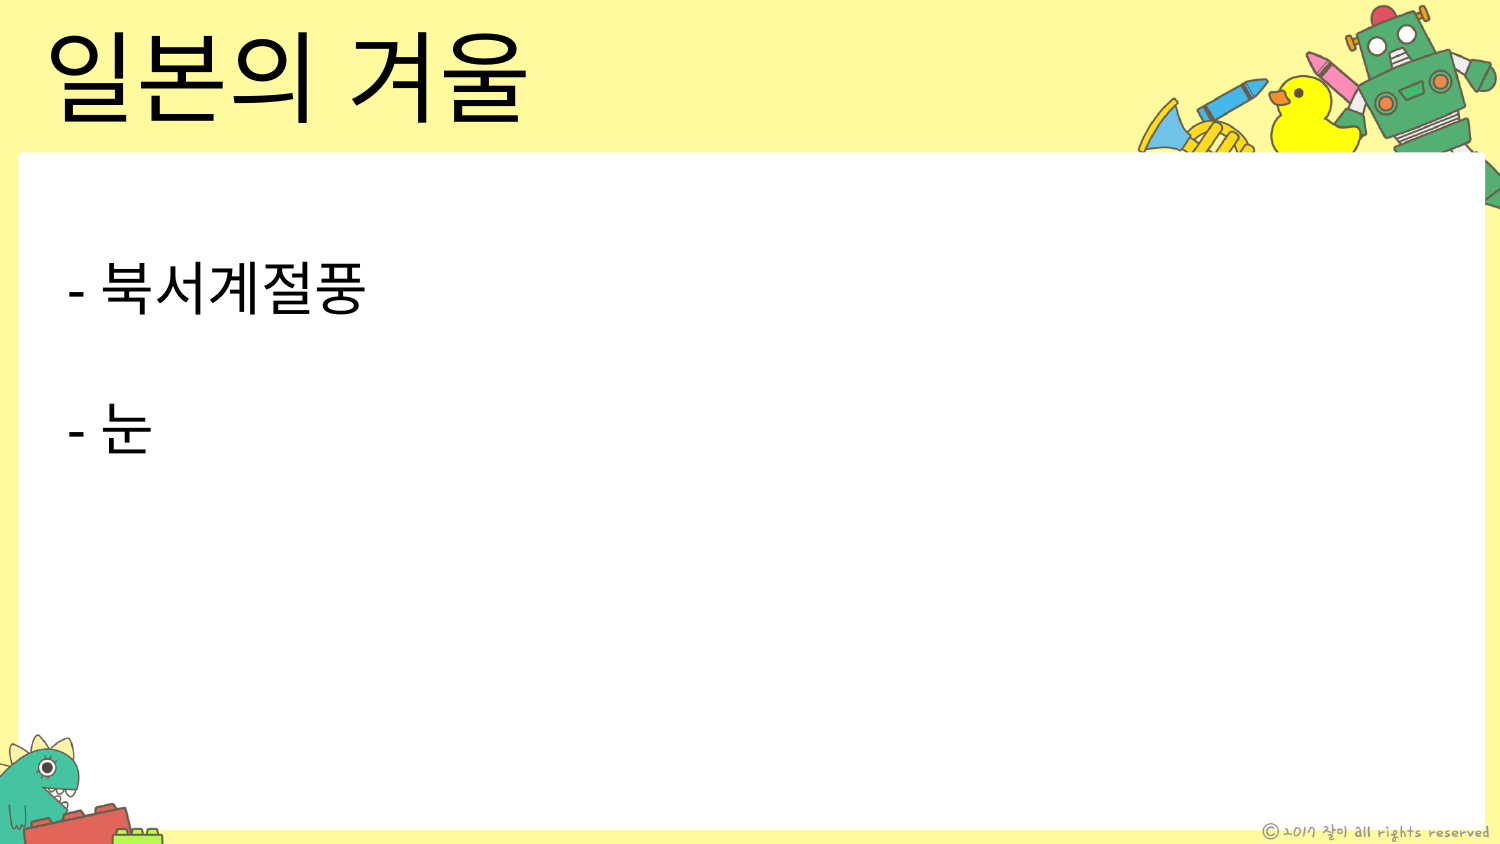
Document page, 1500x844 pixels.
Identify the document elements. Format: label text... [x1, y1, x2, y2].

text_box 일본의 겨울 [29, 8, 880, 144]
picture [0, 0, 1500, 844]
text_box -북서계절풍 -눈 [53, 244, 1282, 470]
